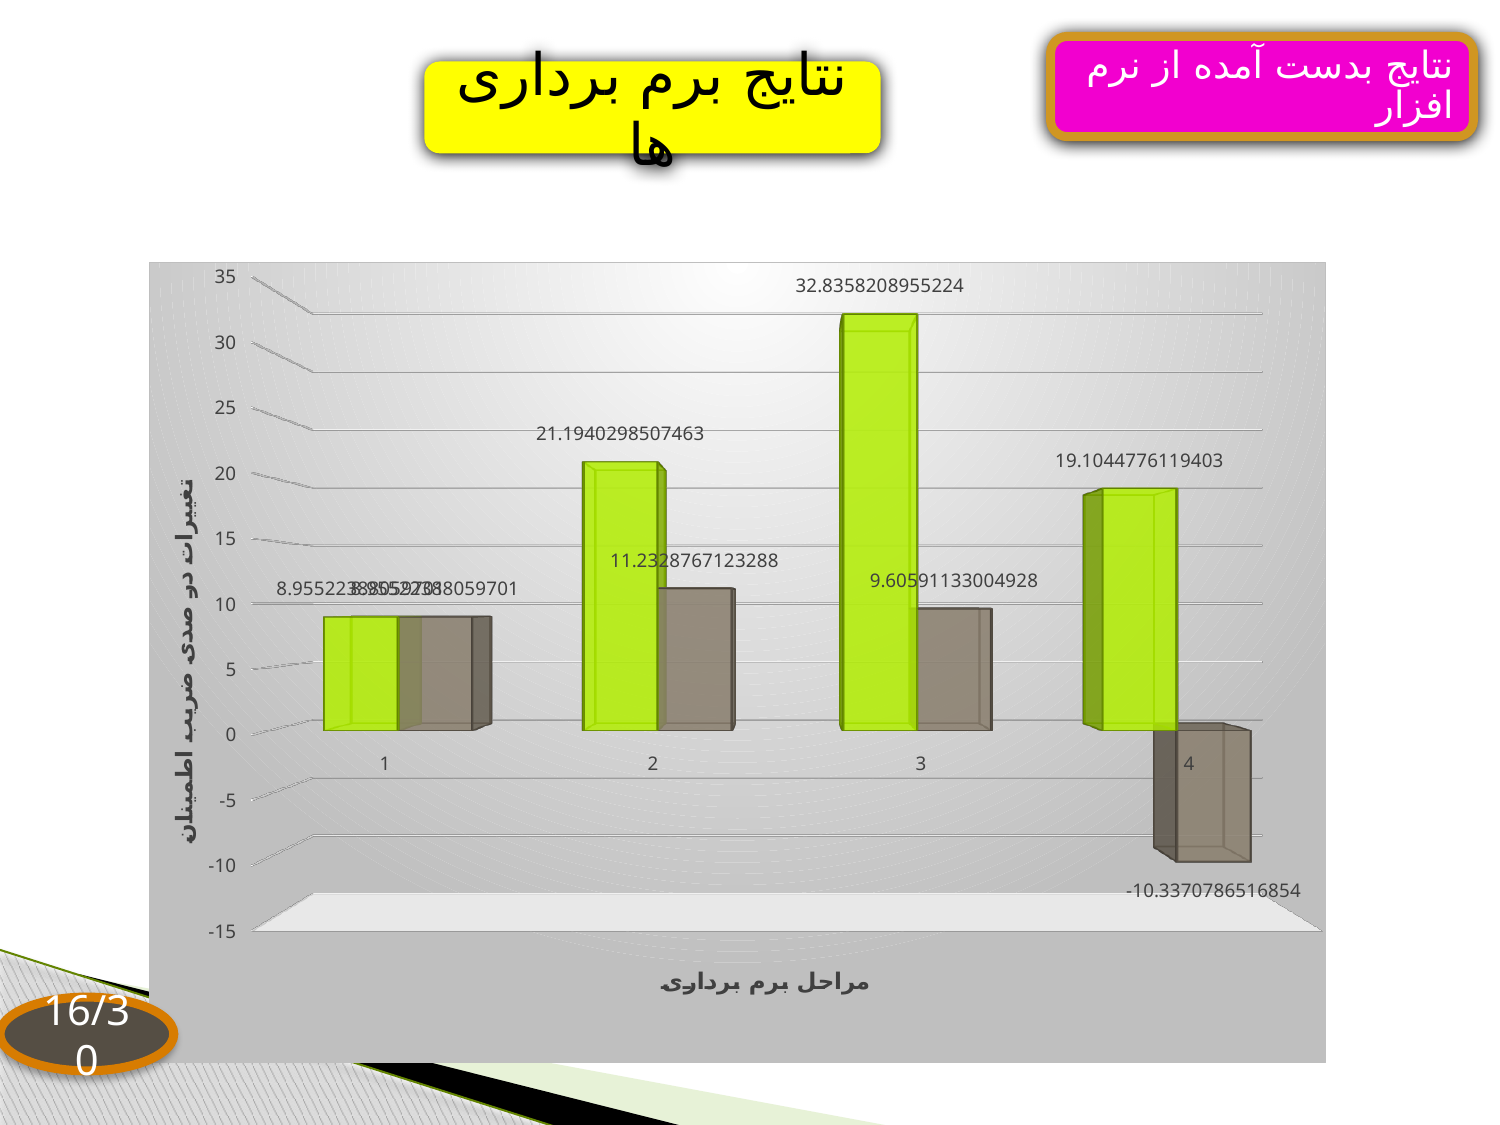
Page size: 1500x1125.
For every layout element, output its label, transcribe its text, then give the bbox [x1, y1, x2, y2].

text_box نتایج بدست آمده از نرم افزار [1046, 31, 1479, 142]
text_box نتایج برم برداری ها [419, 56, 886, 158]
text_box 16/30 [0, 992, 142, 1076]
chart [148, 261, 1327, 1064]
